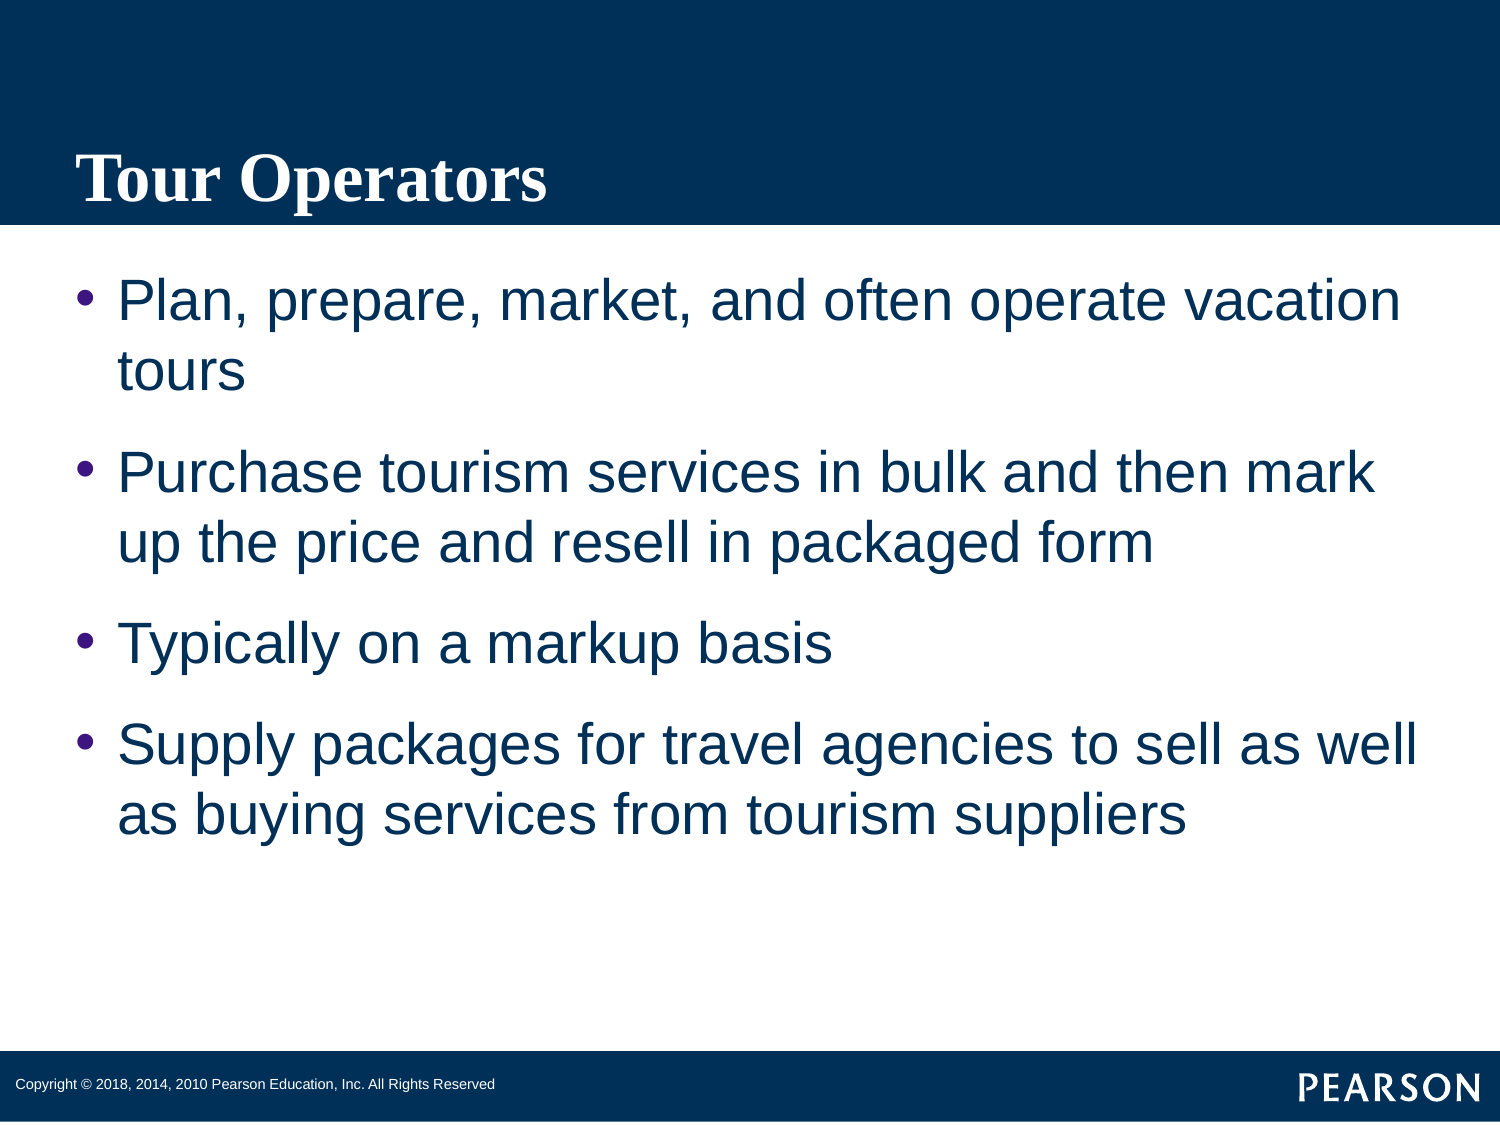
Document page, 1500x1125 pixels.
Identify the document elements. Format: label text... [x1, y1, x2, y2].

title Tour Operators [75, 35, 1425, 216]
list Plan, prepare, market, and often operate vacation tours Purchase tourism services in bulk and then mark up the price and resell in packaged form Typically on a markup basis Supply packages for travel agencies to sell as well as buying services from tourism suppliers [75, 262, 1425, 1005]
